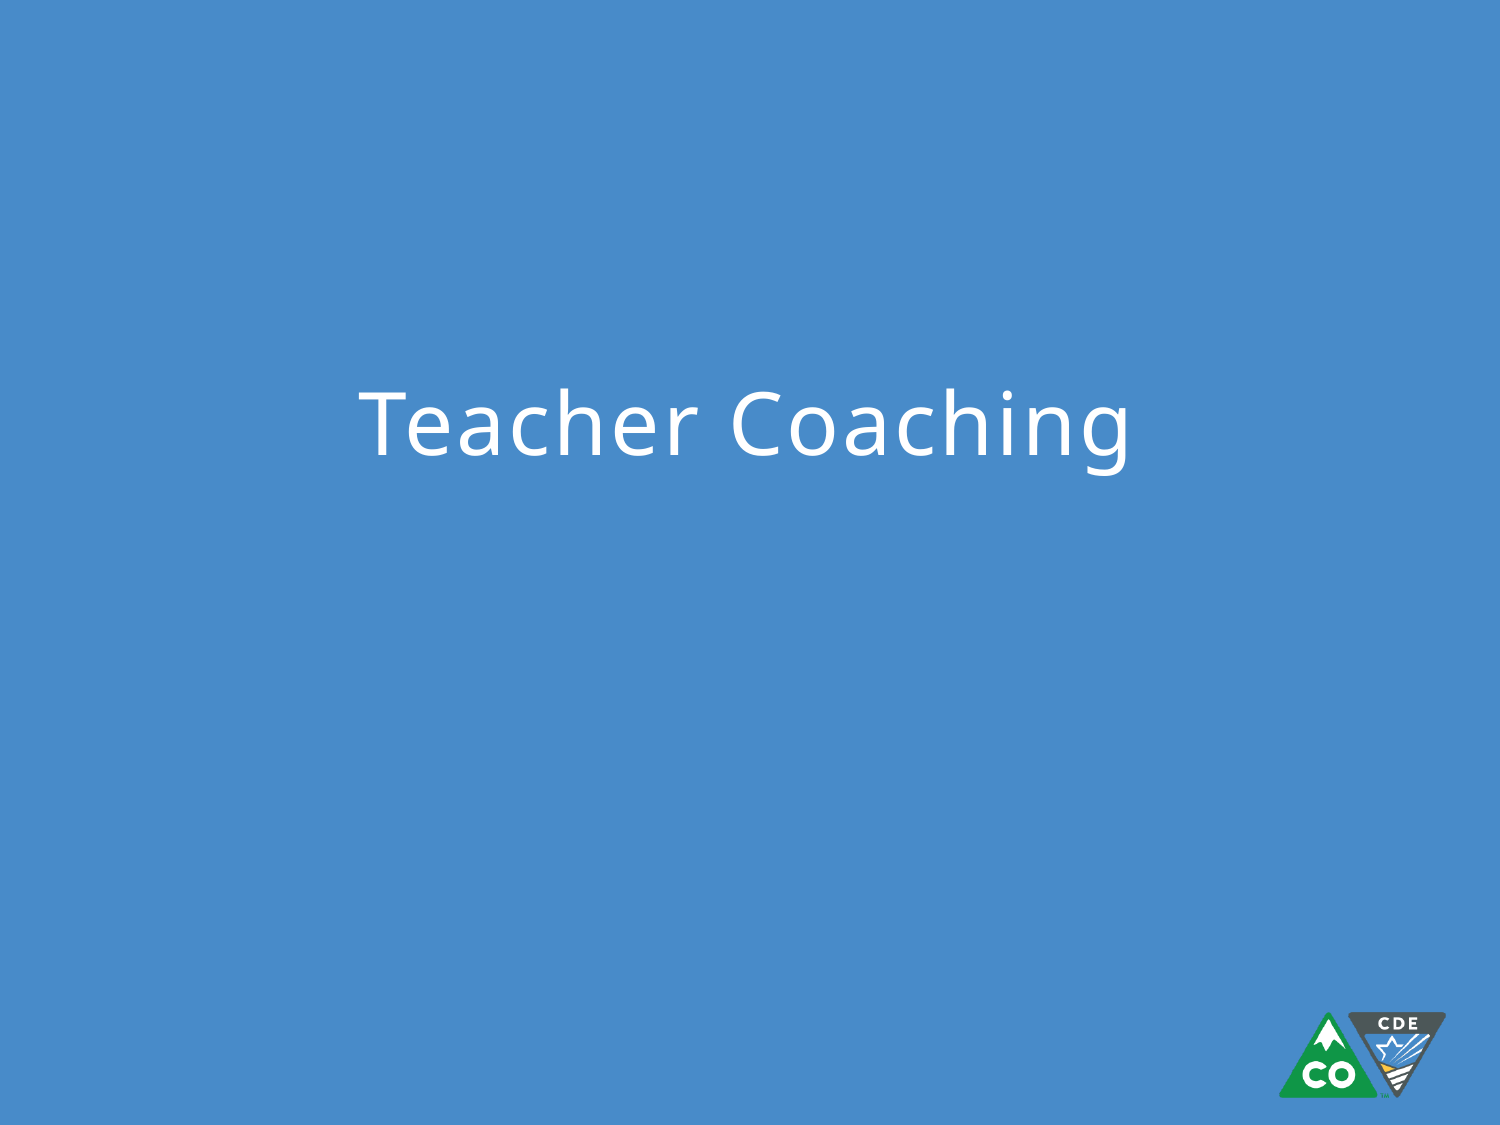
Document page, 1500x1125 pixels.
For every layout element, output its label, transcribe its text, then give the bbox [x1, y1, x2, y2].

title Teacher Coaching [62, 285, 1431, 556]
